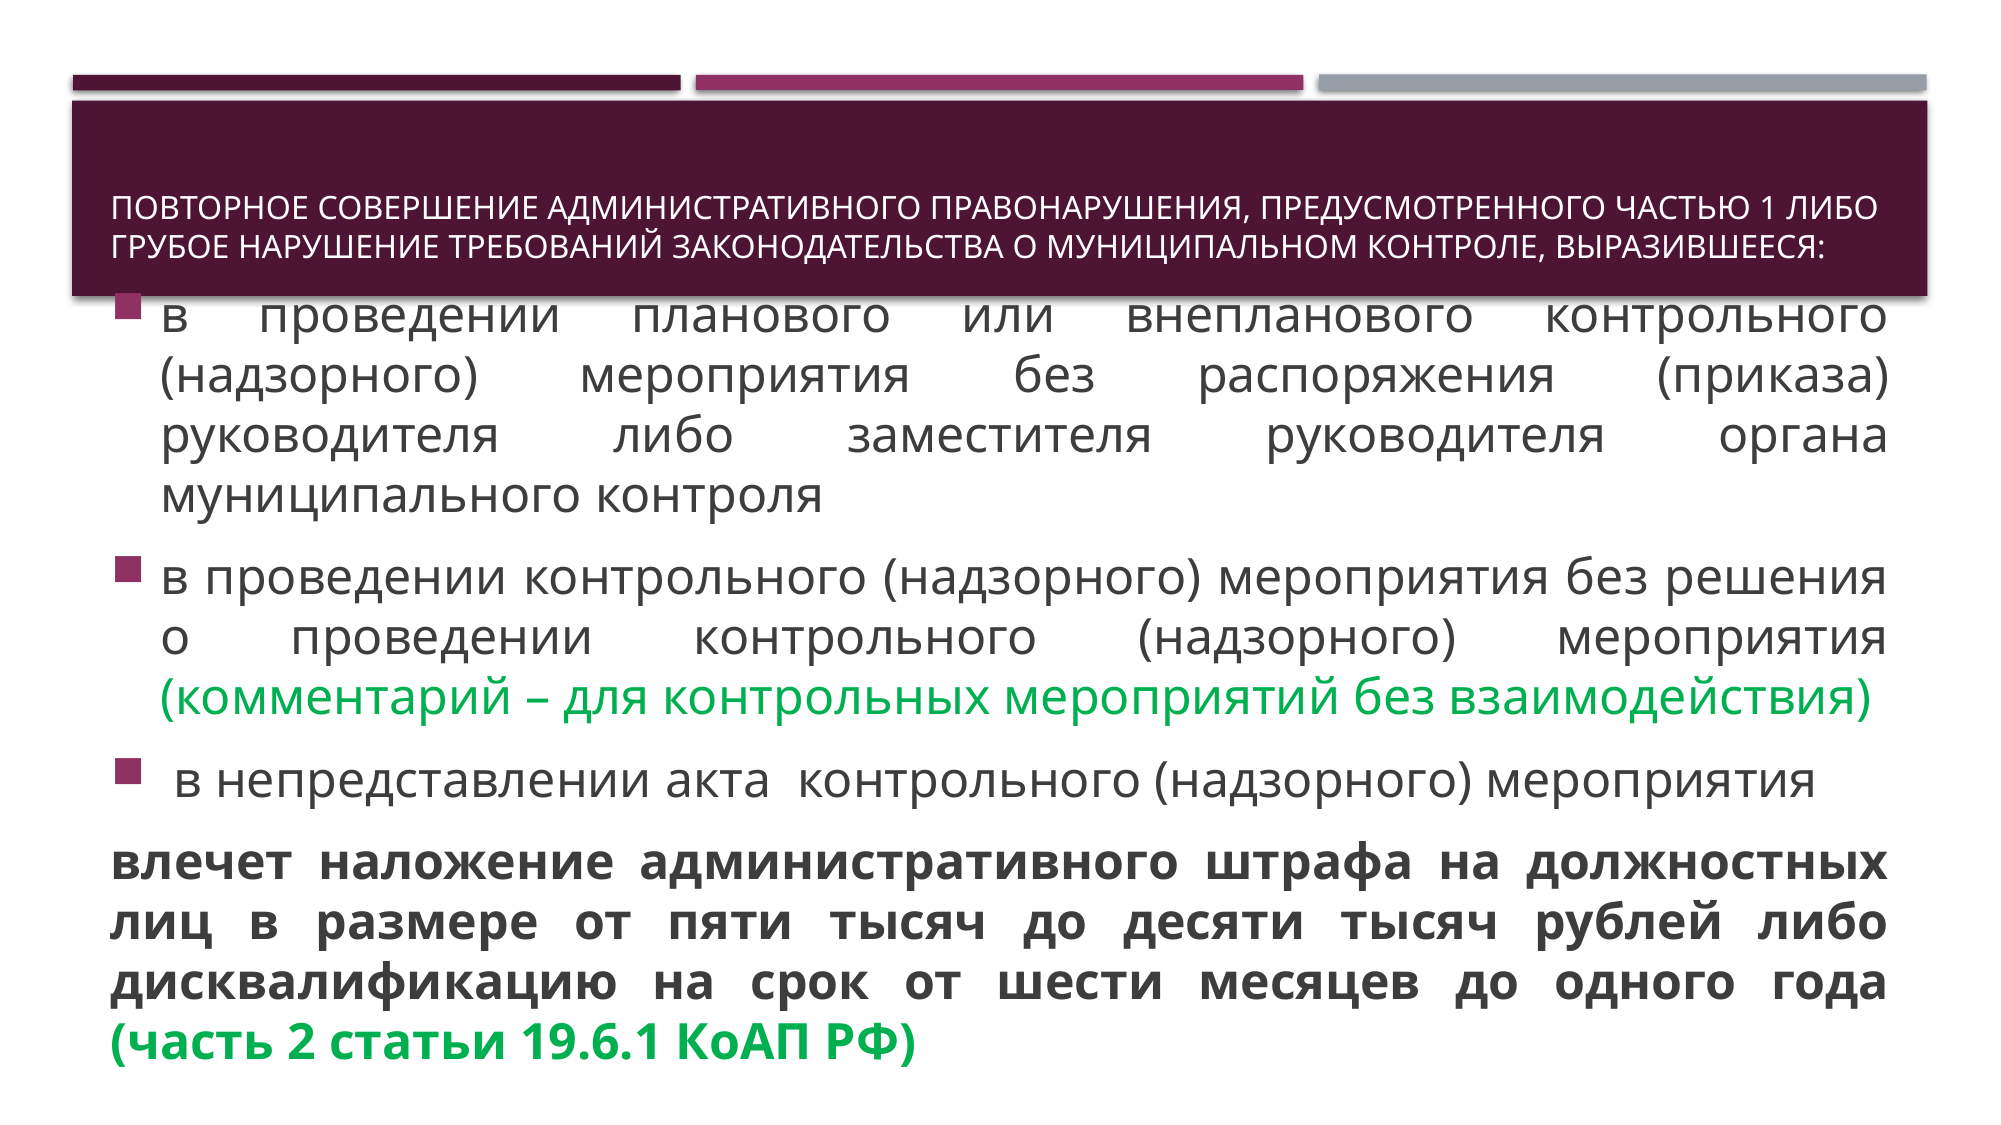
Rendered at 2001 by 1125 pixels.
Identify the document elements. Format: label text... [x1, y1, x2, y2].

list в проведении планового или внепланового контрольного (надзорного) мероприятия без распоряжения (приказа) руководителя либо заместителя руководителя органа муниципального контроля в проведении контрольного (надзорного) мероприятия без решения о проведении контрольного (надзорного) мероприятия (комментарий – для контрольных мероприятий без взаимодействия) в непредставлении акта контрольного (надзорного) мероприятия влечет наложение административного штрафа на должностных лиц в размере от пяти тысяч до десяти тысяч рублей либо дисквалификацию на срок от шести месяцев до одного года (часть 2 статьи 19.6.1 КоАП РФ) [95, 357, 1905, 1125]
title Повторное совершение административного правонарушения, предусмотренного частью 1 либо грубое нарушение требований законодательства о муниципальном контроле, выразившееся: [95, 115, 1905, 311]
